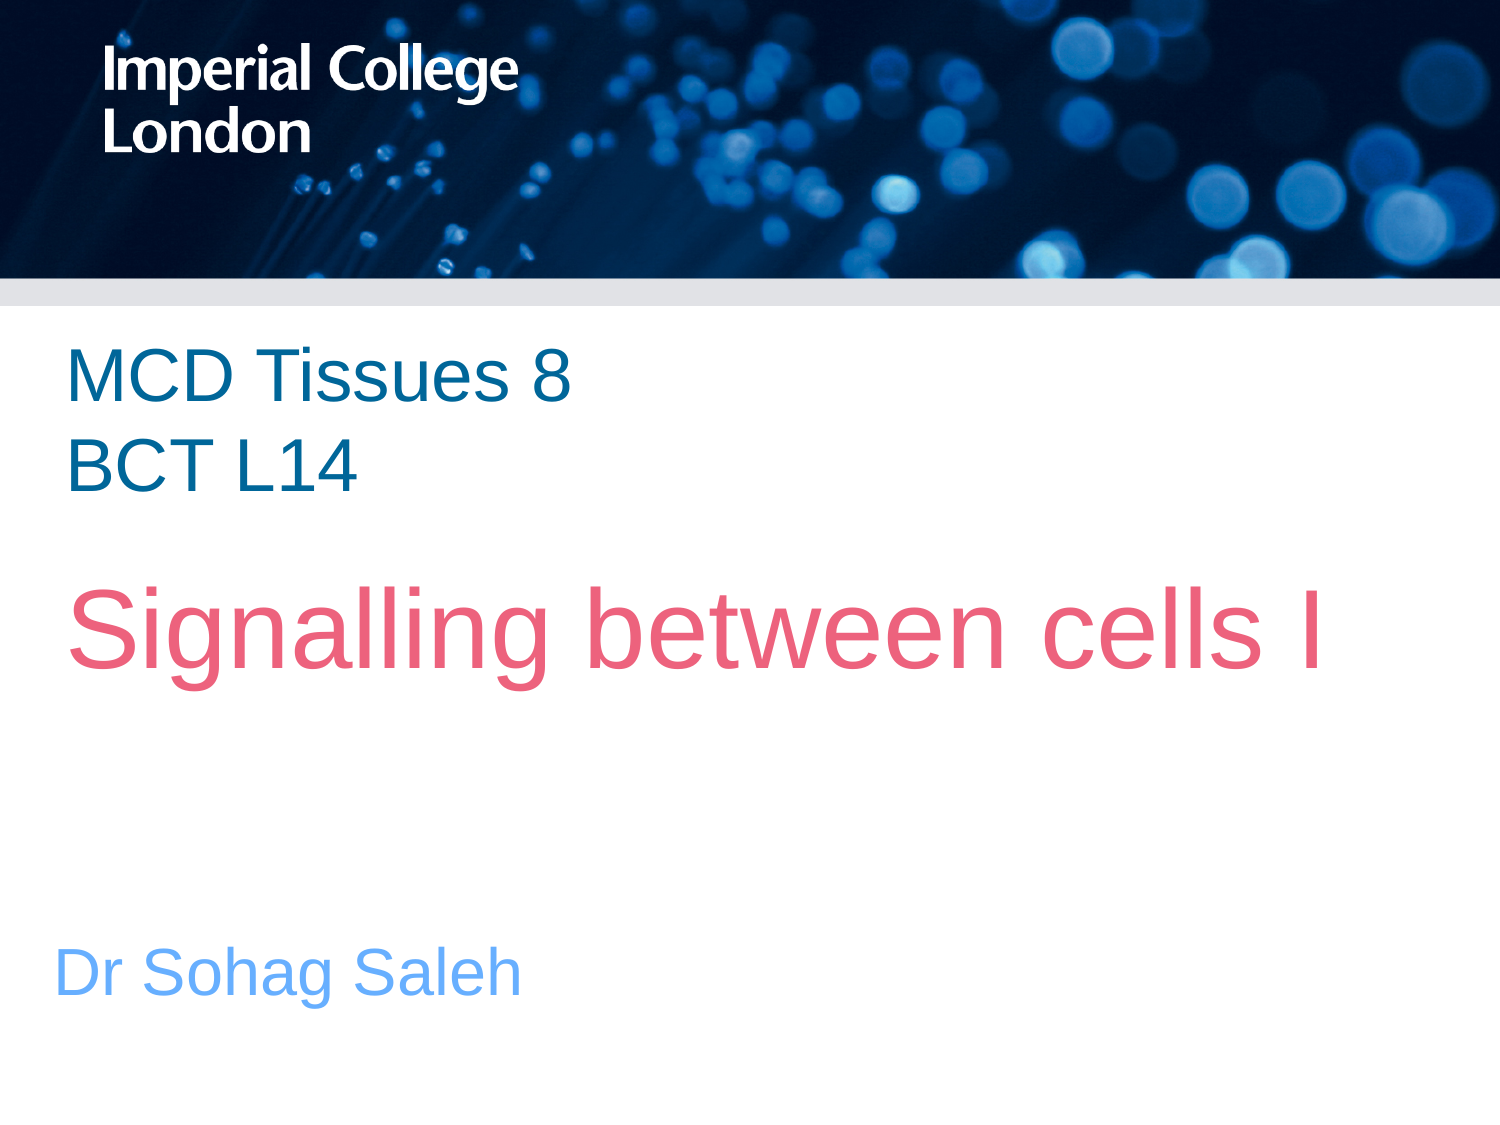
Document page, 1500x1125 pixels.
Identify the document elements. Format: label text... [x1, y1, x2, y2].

picture [0, 0, 1500, 306]
title MCD Tissues 8 BCT L14 Signalling between cells I [64, 326, 1459, 894]
subtitle Dr Sohag Saleh [52, 928, 562, 1025]
